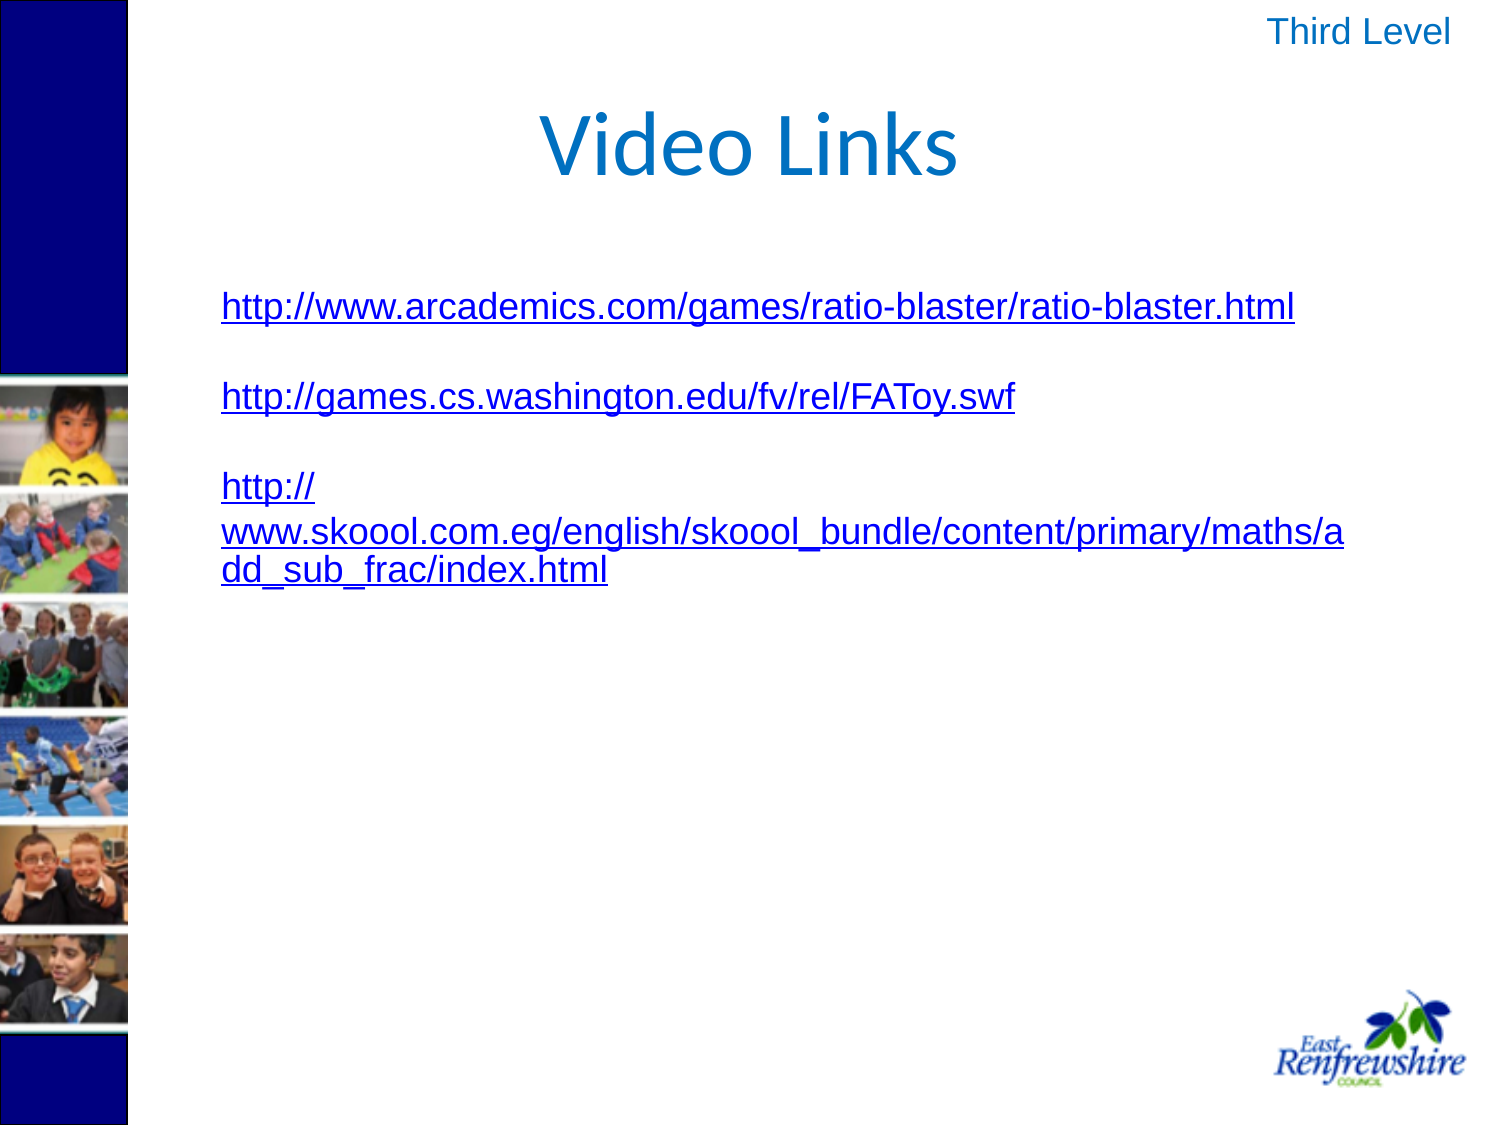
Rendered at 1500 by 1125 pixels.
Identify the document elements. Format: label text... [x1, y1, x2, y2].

picture [1268, 979, 1476, 1090]
title Video Links [132, 44, 1426, 233]
text_box http://www.arcademics.com/games/ratio-blaster/ratio-blaster.html http://games.cs.washington.edu/fv/rel/FAToy.swf http://www.skoool.com.eg/english/skoool_bundle/content/primary/maths/add_sub_frac/index.html [206, 274, 1376, 740]
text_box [0, 0, 128, 1125]
text_box Third Level [1251, 0, 1467, 60]
